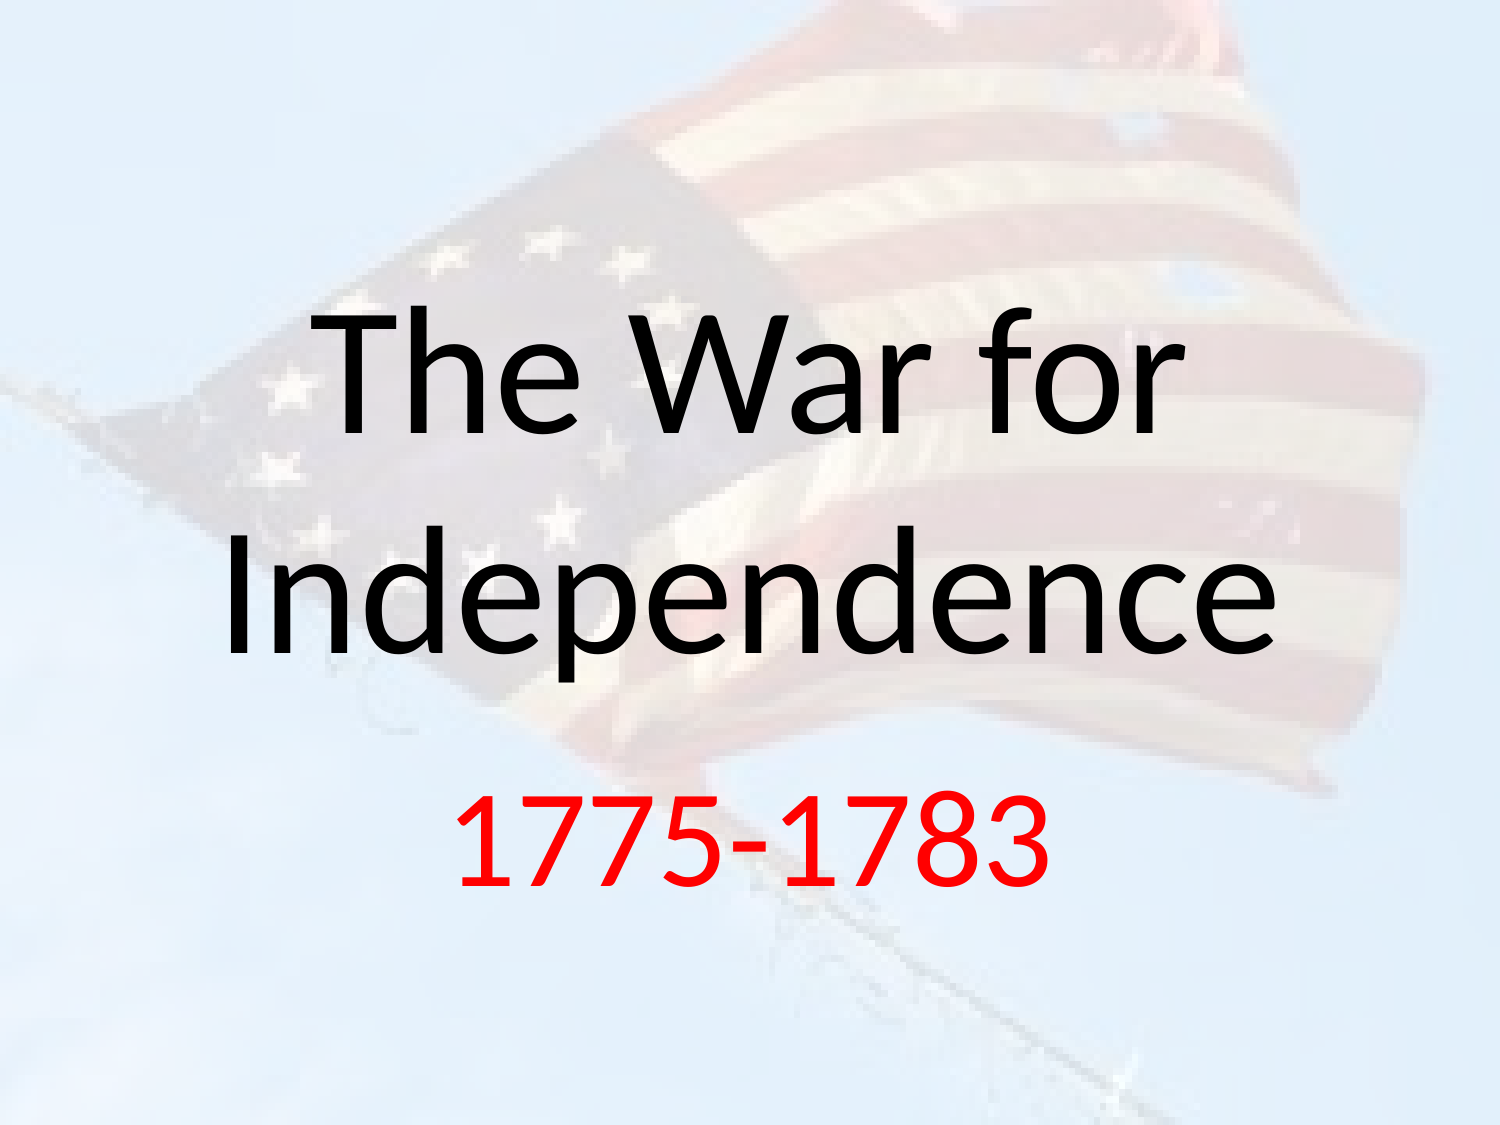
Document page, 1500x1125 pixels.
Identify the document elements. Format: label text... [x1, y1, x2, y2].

title The War for Independence [112, 349, 1388, 591]
subtitle 1775-1783 [225, 637, 1275, 925]
